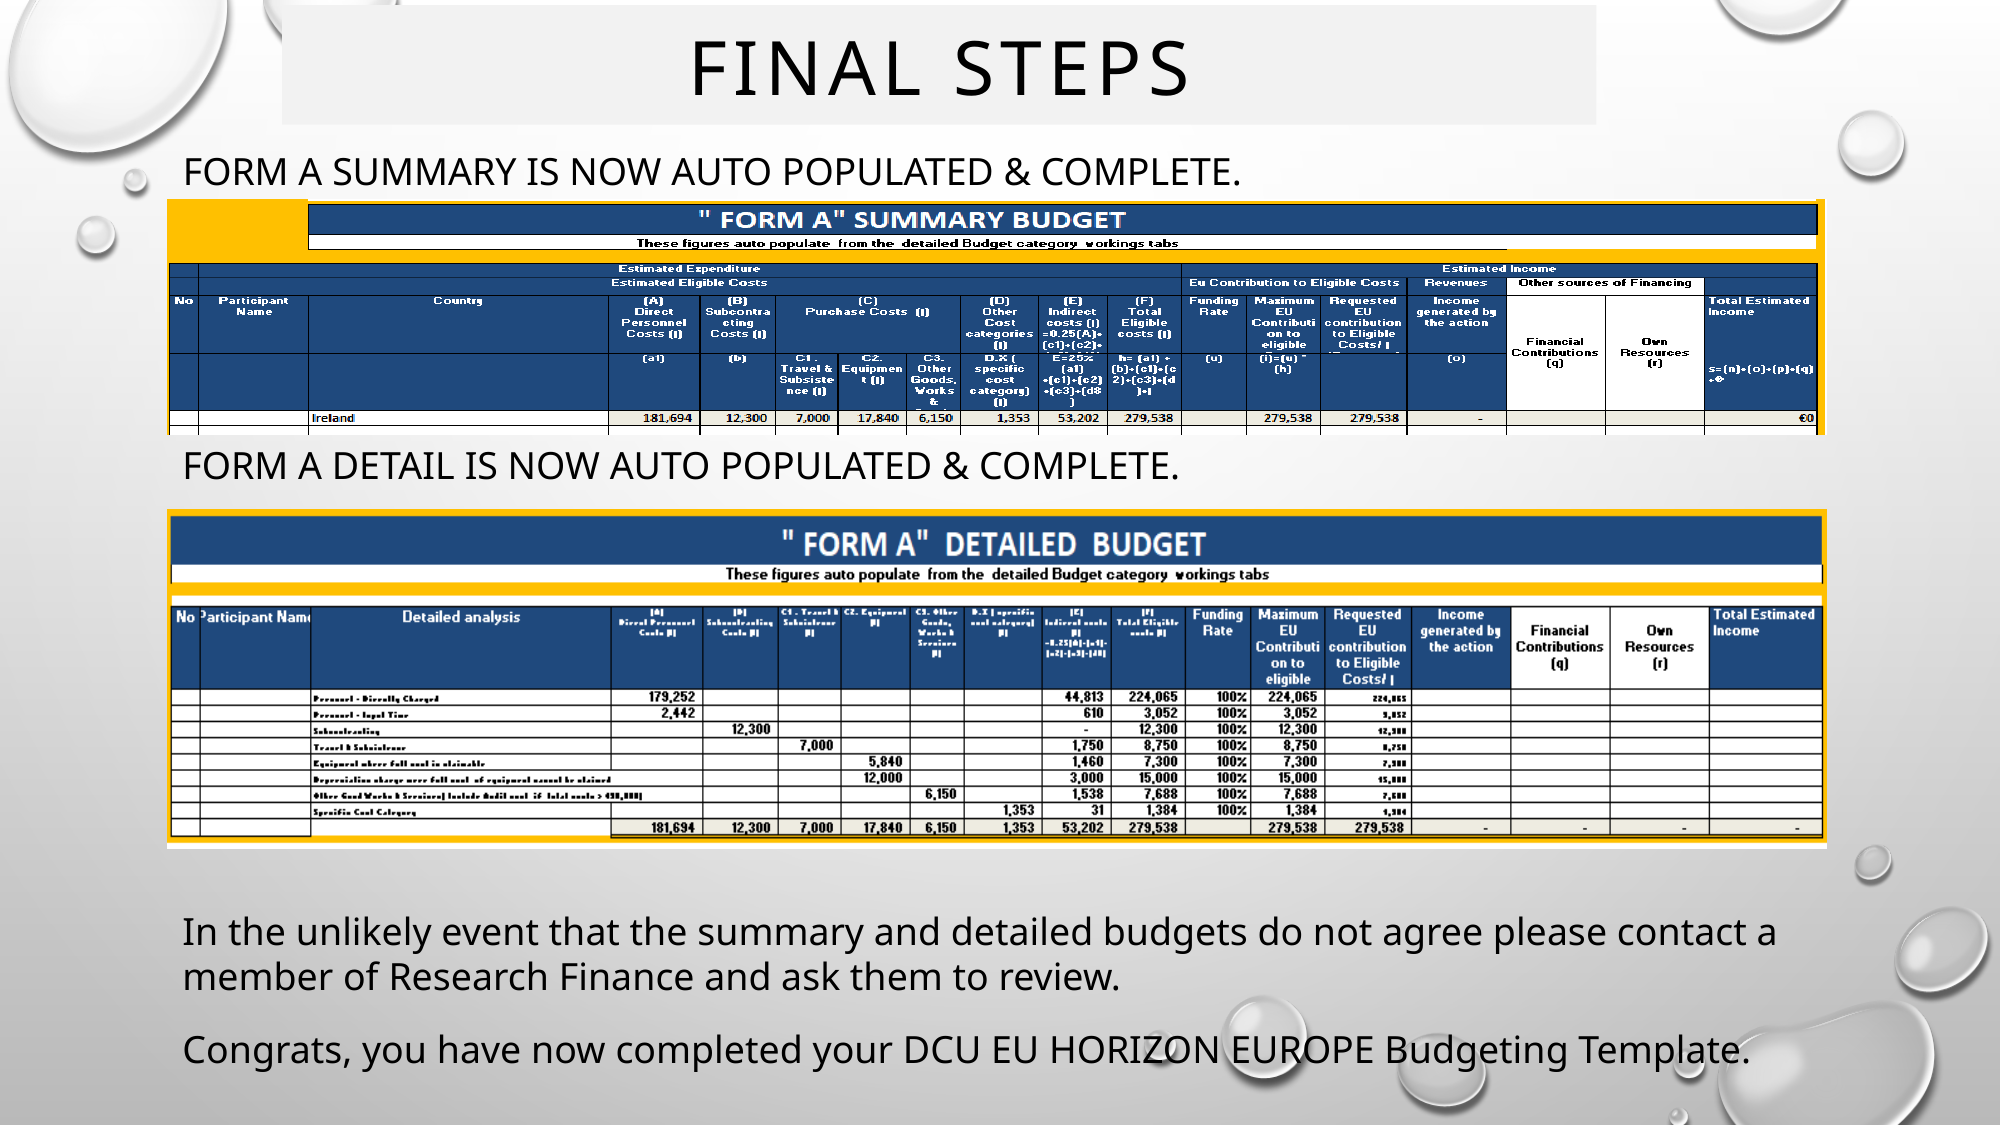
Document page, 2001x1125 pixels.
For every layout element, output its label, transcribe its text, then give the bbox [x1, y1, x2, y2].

text_box In the unlikely event that the summary and detailed budgets do not agree please contact a member of Research Finance and ask them to review. [167, 900, 1882, 1006]
picture [0, 0, 2000, 1125]
text_box FORM A DETAIL IS NOW AUTO POPULATED & COMPLETE. [167, 445, 1815, 508]
list FORM A Summary IS now auto populated & complete. [167, 131, 1868, 554]
text_box Final STEPS [287, 11, 1596, 124]
text_box Congrats, you have now completed your DCU EU HORIZON EUROPE Budgeting Template. [167, 1018, 1826, 1079]
